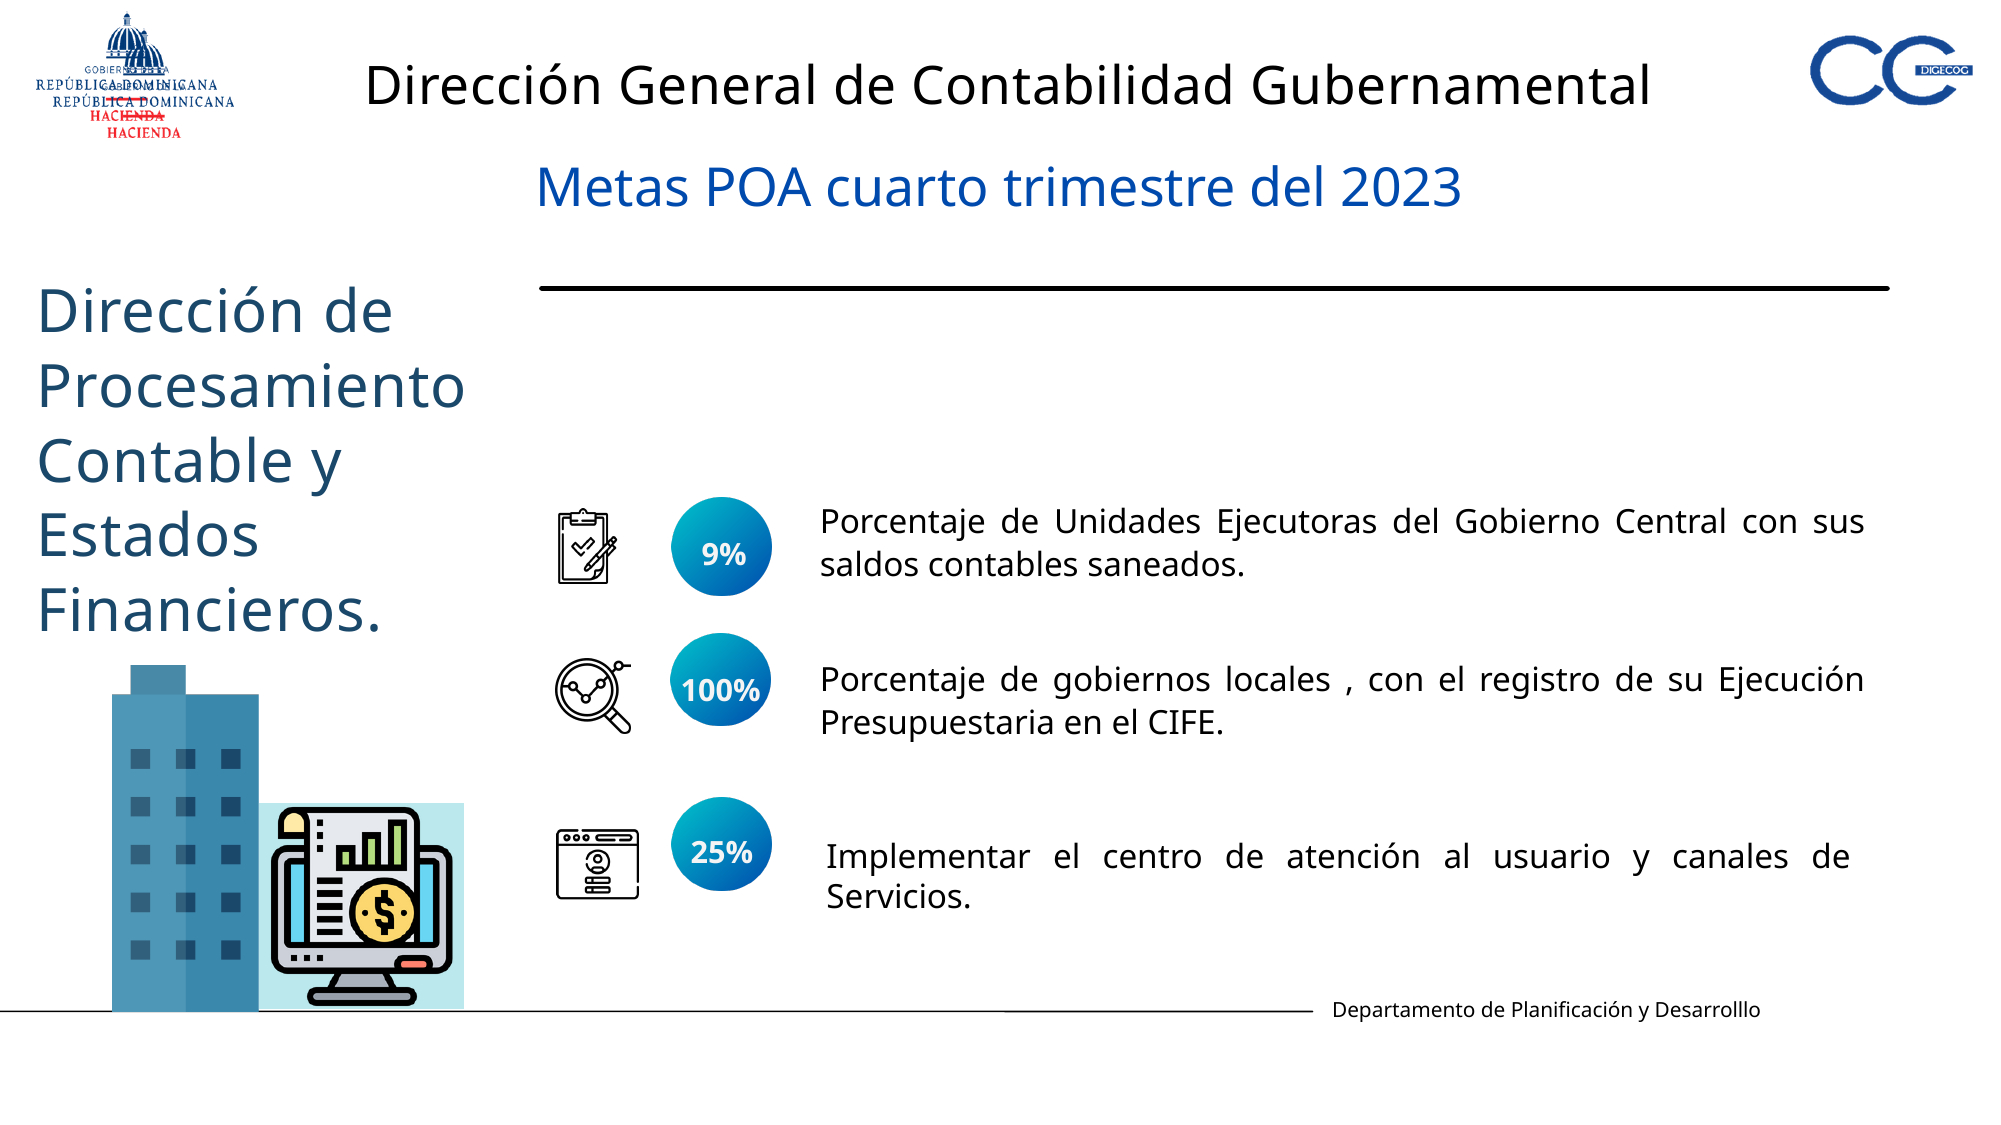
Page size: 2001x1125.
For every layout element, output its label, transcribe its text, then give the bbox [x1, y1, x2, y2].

picture [112, 665, 465, 1012]
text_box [671, 797, 772, 891]
text_box Porcentaje de gobiernos locales , con el registro de su Ejecución Presupuestaria en el CIFE. [819, 655, 1867, 742]
text_box Departamento de Planificación y Desarrolllo [1331, 992, 1888, 1022]
picture [552, 508, 623, 584]
text_box Metas POA cuarto trimestre del 2023 [381, 141, 1619, 217]
picture [36, 11, 234, 138]
text_box Implementar el centro de atención al usuario y canales de Servicios. [811, 827, 1867, 923]
text_box Dirección General de Contabilidad Gubernamental [234, 48, 1802, 115]
text_box Dirección de Procesamiento Contable y Estados Financieros. [36, 270, 542, 644]
picture [1802, 15, 1973, 117]
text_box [671, 497, 772, 596]
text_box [670, 633, 771, 726]
picture [555, 658, 631, 734]
picture [556, 823, 639, 905]
text_box Porcentaje de Unidades Ejecutoras del Gobierno Central con sus saldos contables saneados. [819, 497, 1867, 583]
